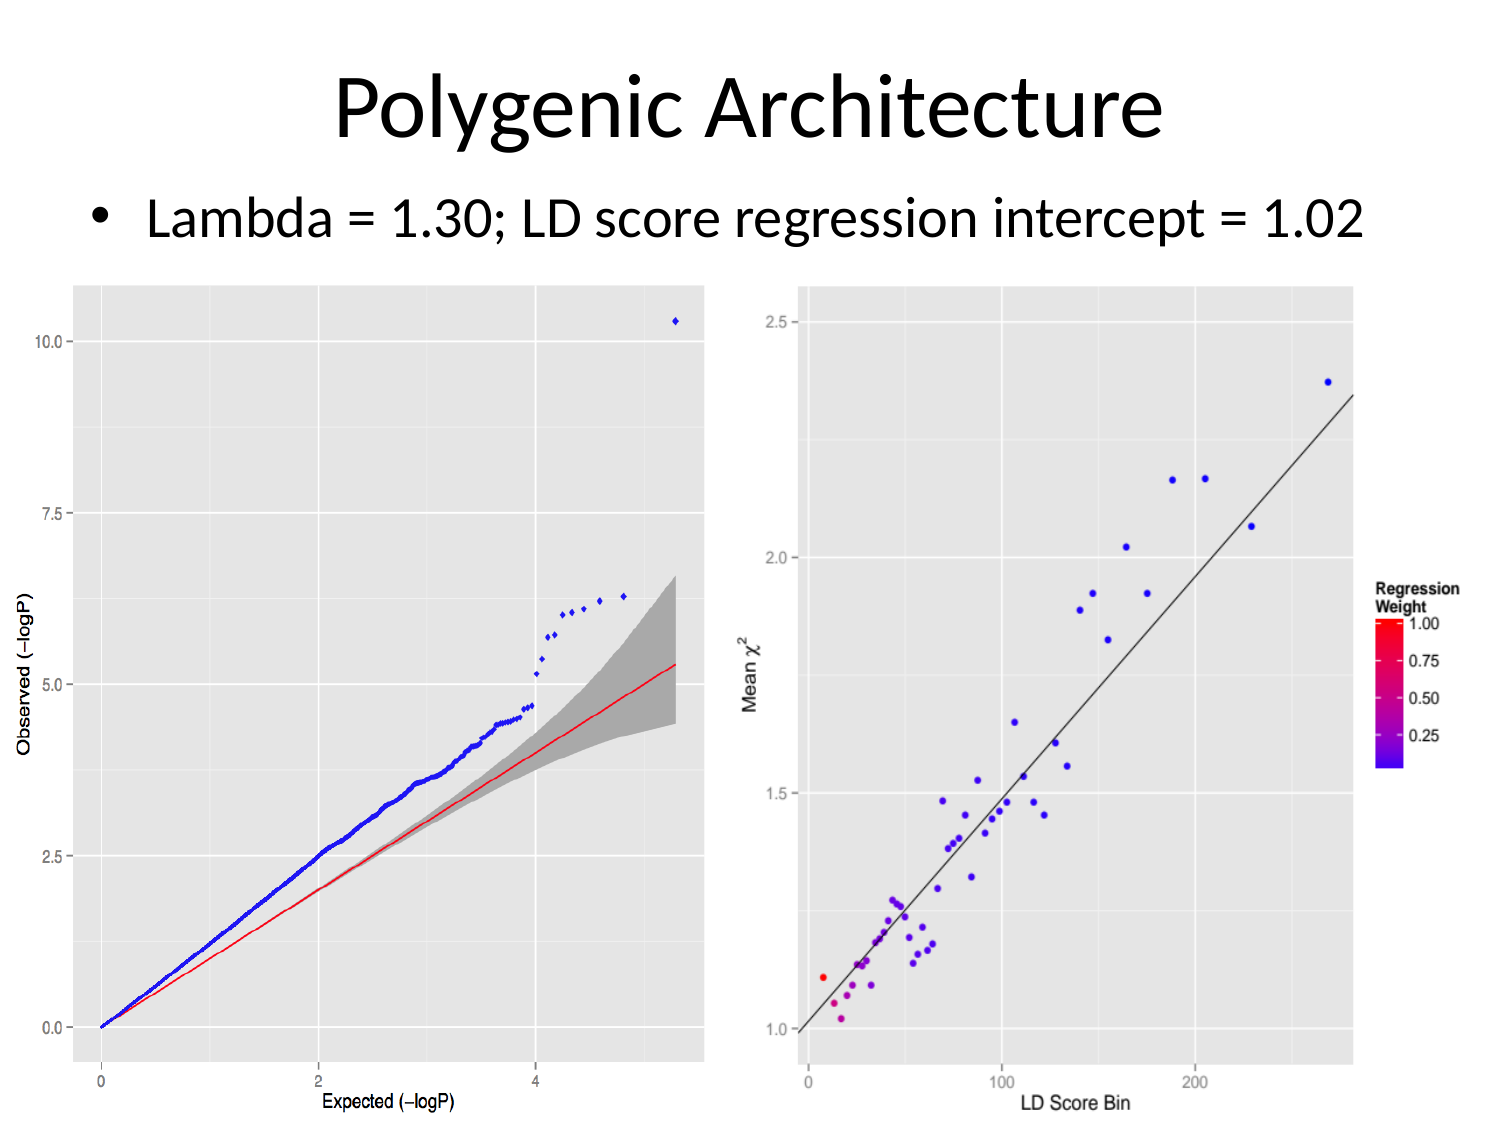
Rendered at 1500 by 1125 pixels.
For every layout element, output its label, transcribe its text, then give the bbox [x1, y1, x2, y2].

title Polygenic Architecture [75, 0, 1425, 172]
picture [2, 262, 1500, 1125]
list Lambda = 1.30; LD score regression intercept = 1.02 [75, 172, 1425, 260]
